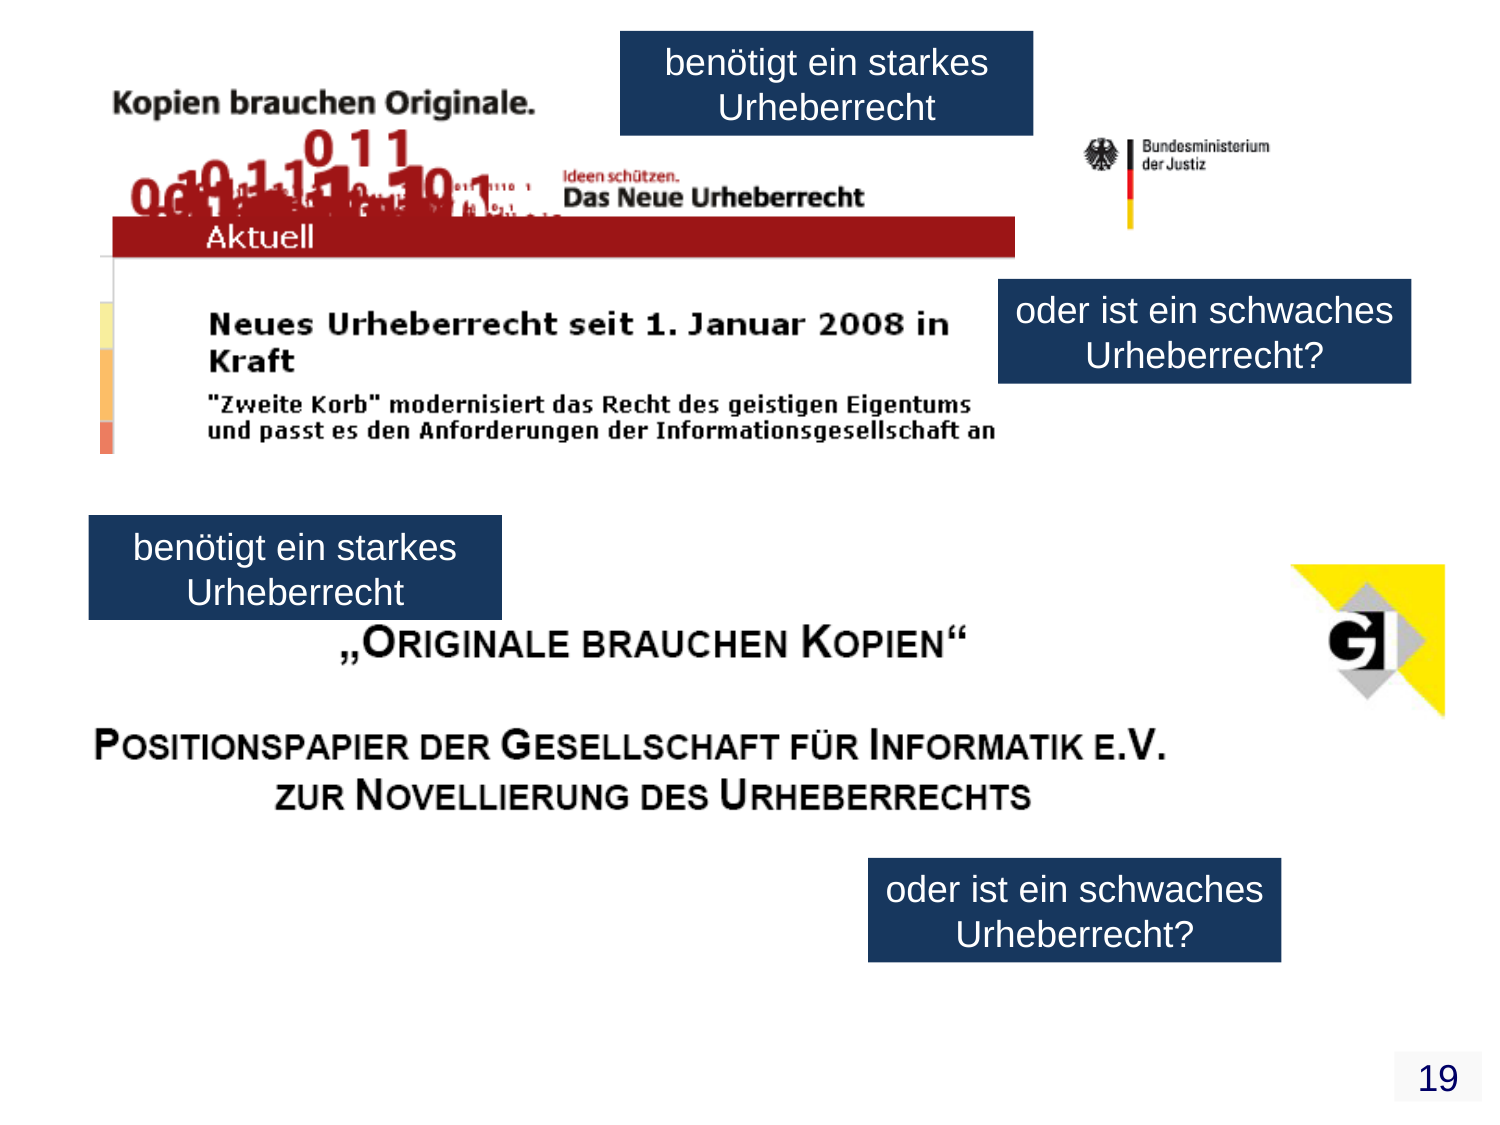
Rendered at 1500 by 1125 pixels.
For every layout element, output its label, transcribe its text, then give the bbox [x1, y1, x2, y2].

text_box benötigt ein starkes Urheberrecht [88, 515, 502, 525]
text_box oder ist ein schwaches Urheberrecht? [1021, 278, 1412, 384]
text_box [52, 526, 1472, 851]
picture [100, 77, 1016, 455]
text_box oder ist ein schwaches Urheberrecht? [868, 859, 1282, 963]
text_box benötigt ein starkes Urheberrecht [620, 30, 1034, 136]
picture [1068, 113, 1284, 238]
